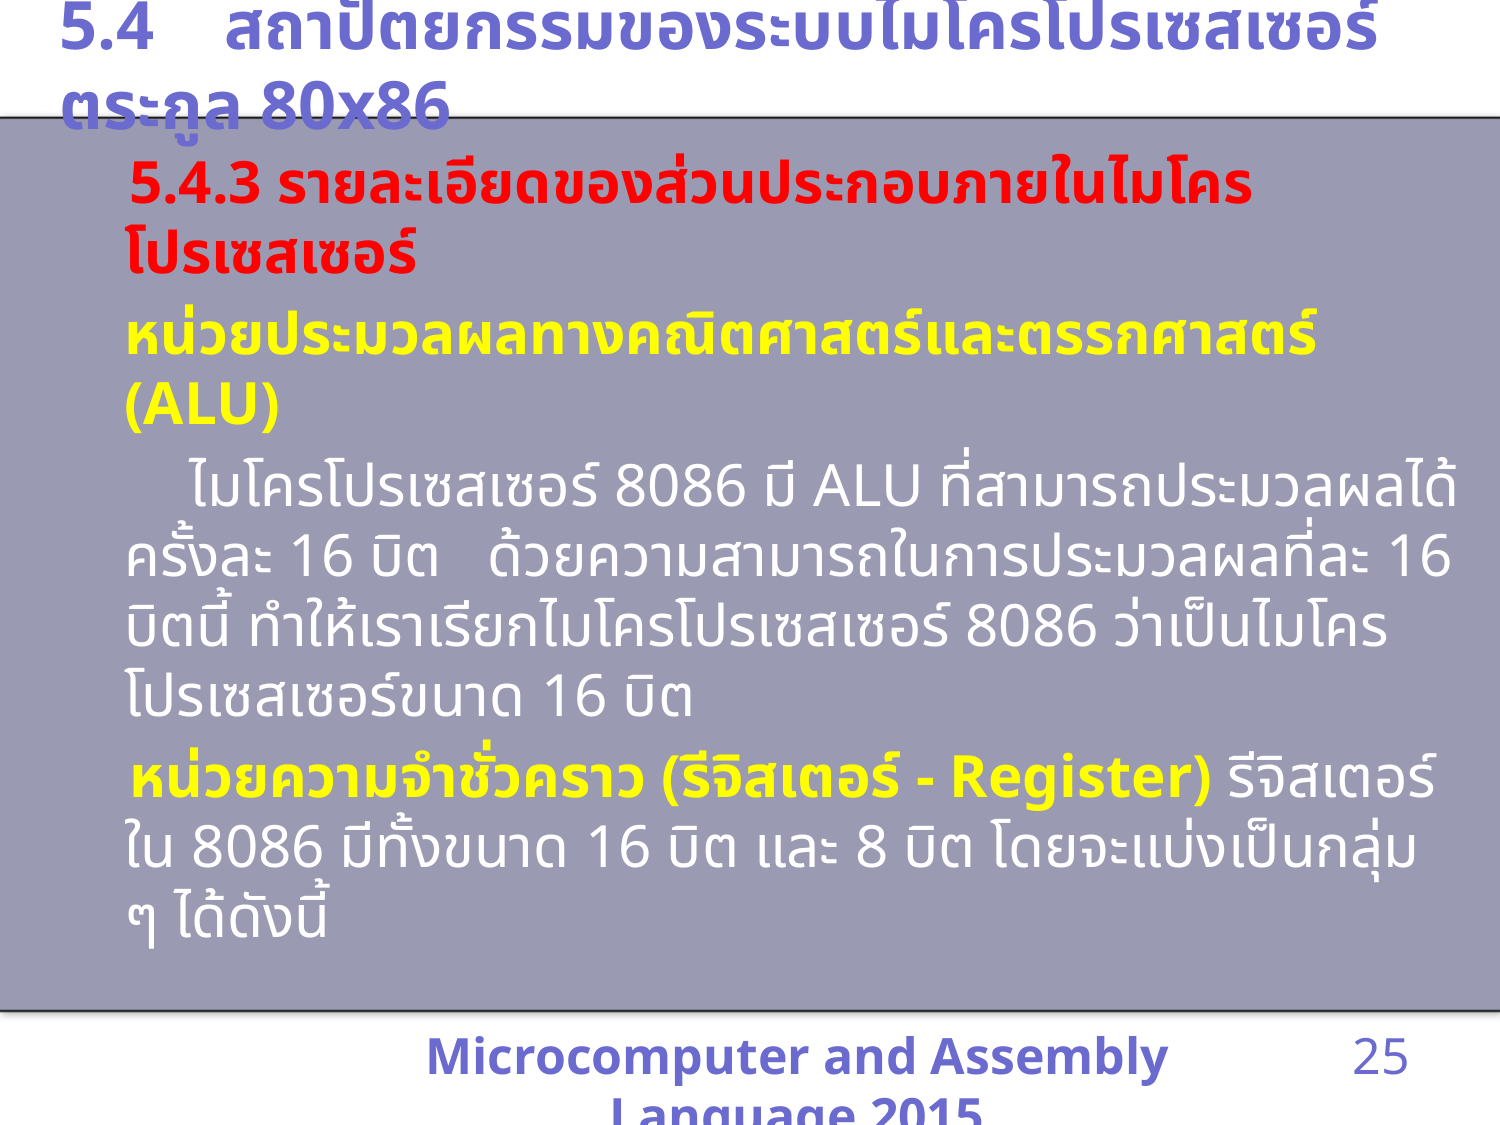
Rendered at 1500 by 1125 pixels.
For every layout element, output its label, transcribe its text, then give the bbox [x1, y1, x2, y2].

title 5.4 สถาปัตยกรรมของระบบไมโครโปรเซสเซอร์ตระกูล 80x86 [44, 12, 1395, 113]
footer Microcomputer and Assembly Language 2015 [407, 1017, 1074, 1096]
list 5.4.3 รายละเอียดของส่วนประกอบภายในไมโครโปรเซสเซอร์ หน่วยประมวลผลทางคณิตศาสตร์และตรรกศาสตร์ (ALU) ไมโครโปรเซสเซอร์ 8086 มี ALU ที่สามารถประมวลผลได้ครั้งละ 16 บิต ด้วยความสามารถในการประมวลผลที่ละ 16 บิตนี้ ทำให้เราเรียกไมโครโปรเซสเซอร์ 8086 ว่าเป็นไมโครโปรเซสเซอร์ขนาด 16 บิต หน่วยความจำชั่วคราว (รีจิสเตอร์ - Register) รีจิสเตอร์ใน 8086 มีทั้งขนาด 16 บิต และ 8 บิต โดยจะแบ่งเป็นกลุ่ม ๆ ได้ดังนี้ [53, 137, 1483, 1012]
slide_number 25 [1074, 1017, 1425, 1096]
picture [0, 0, 1500, 1125]
